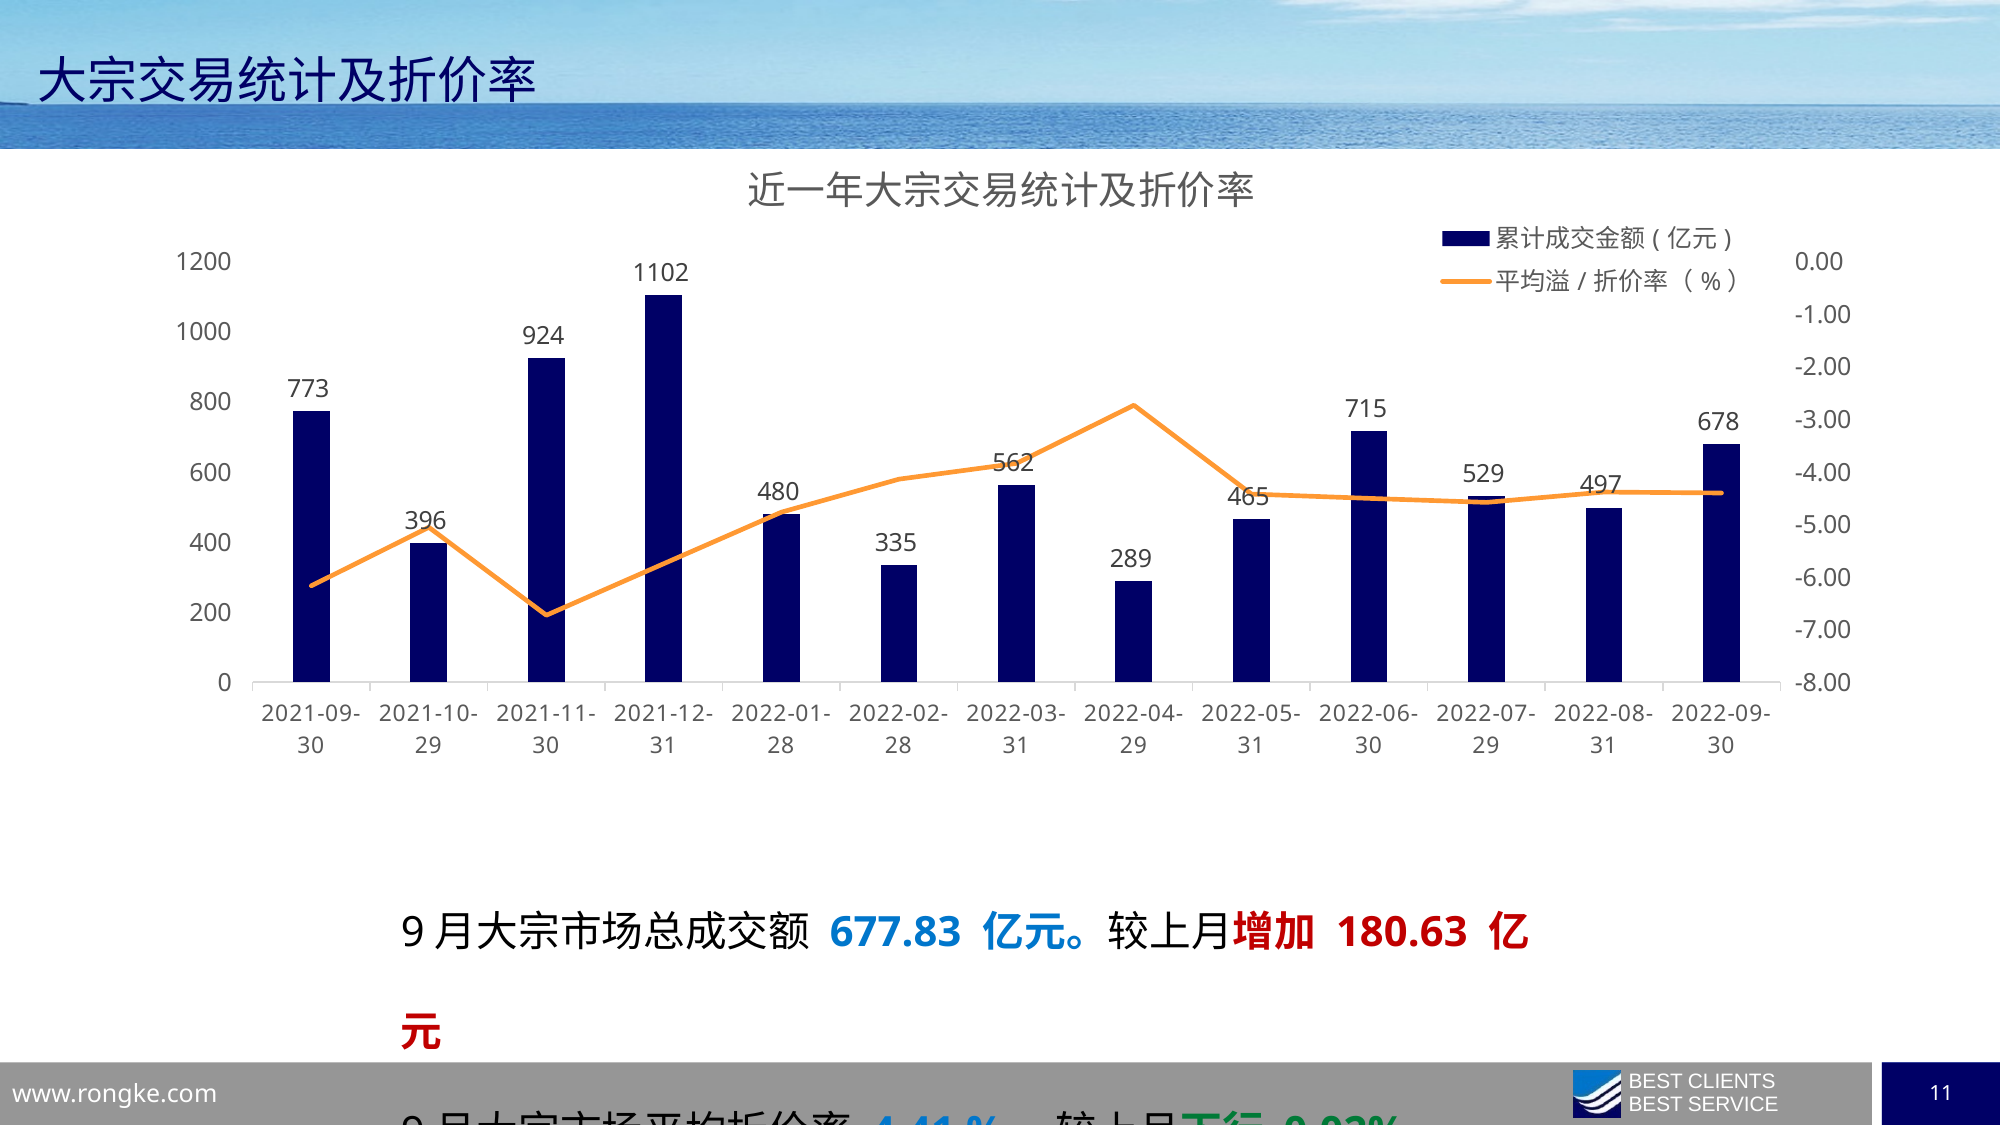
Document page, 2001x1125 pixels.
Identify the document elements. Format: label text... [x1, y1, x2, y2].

text_box 大宗交易统计及折价率 [37, 48, 570, 125]
text_box 9月大宗市场总成交额 677.83 亿元。较上月增加 180.63 亿元 9月大宗市场平均折价率 4.41 %。较上月下行 0.02% [386, 847, 1572, 1125]
chart [119, 145, 1881, 831]
picture [1573, 1070, 1621, 1118]
picture [0, 0, 2000, 149]
